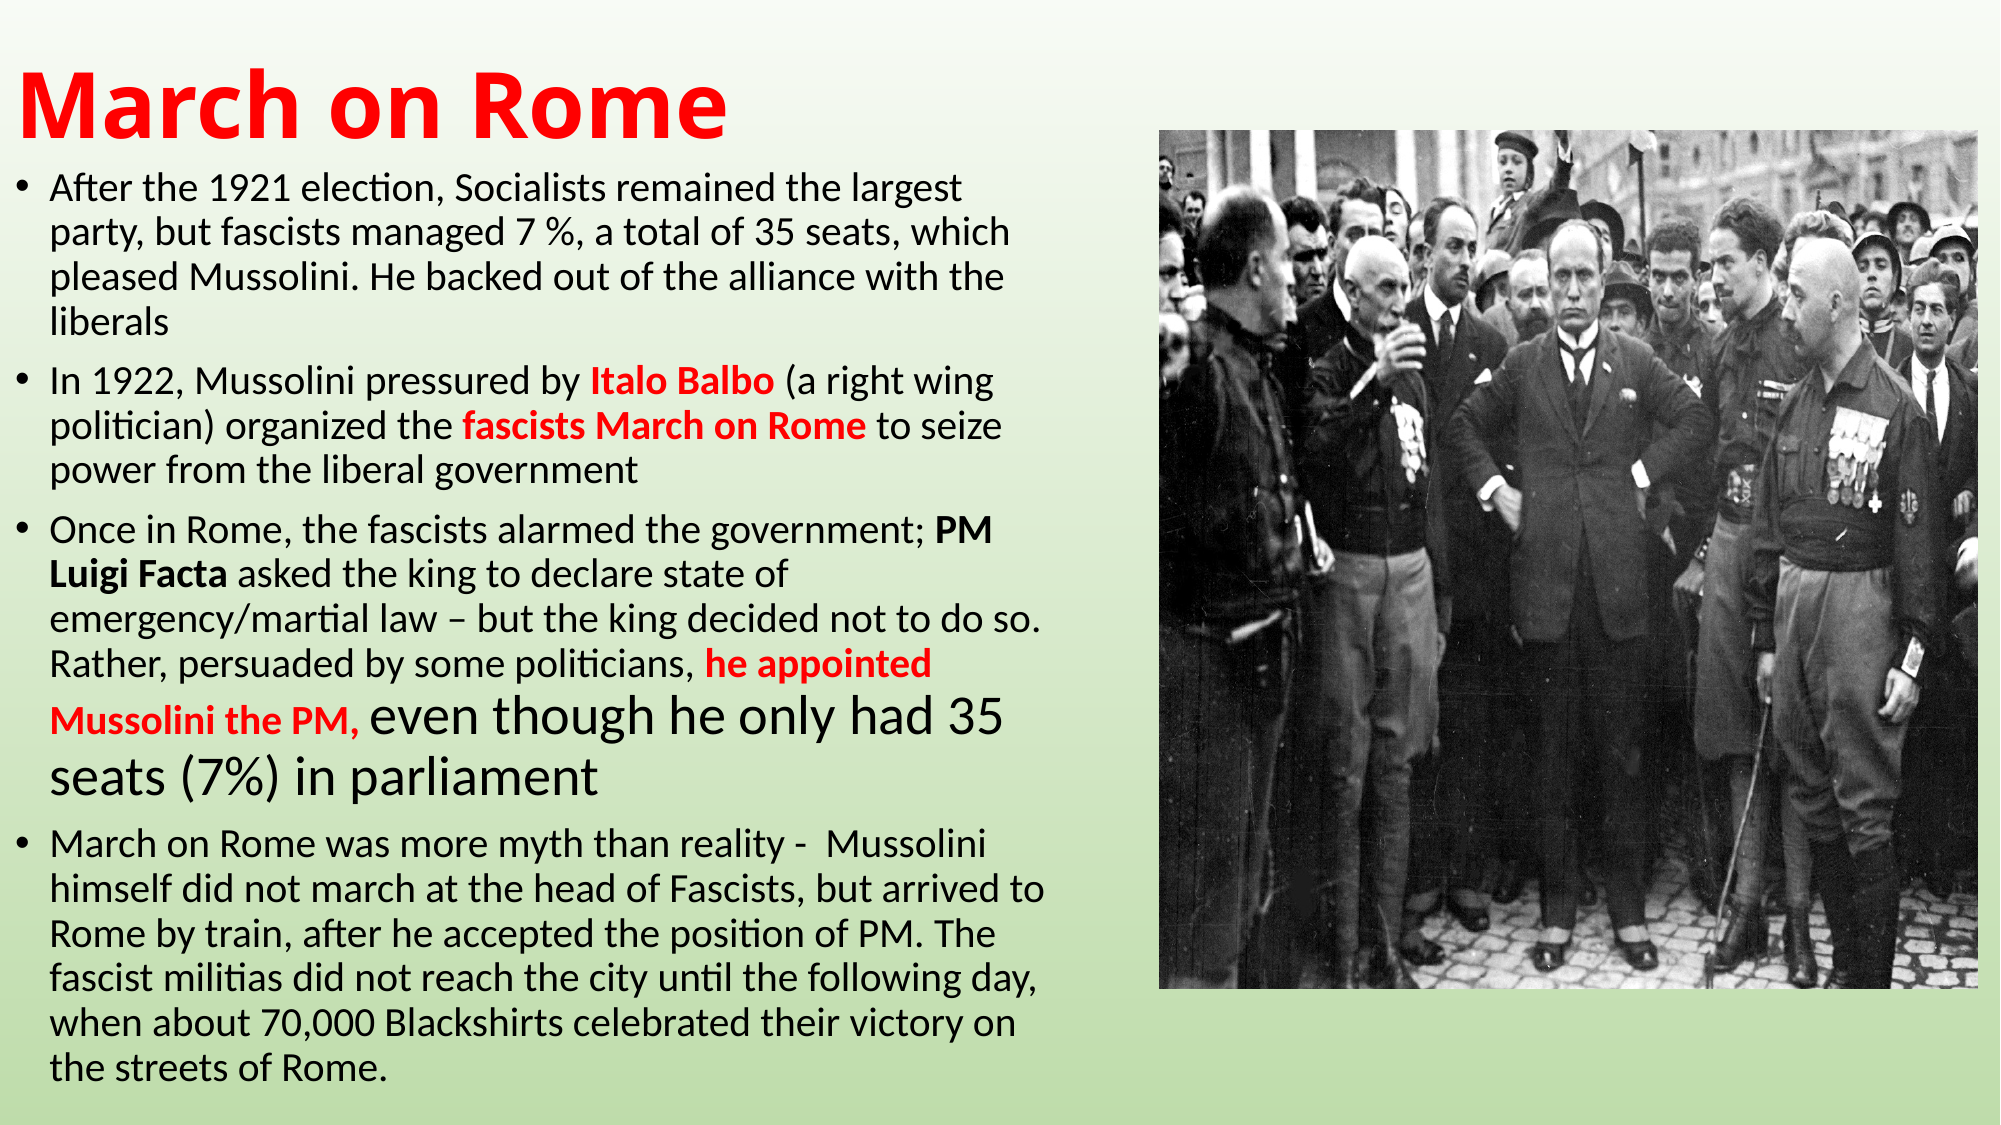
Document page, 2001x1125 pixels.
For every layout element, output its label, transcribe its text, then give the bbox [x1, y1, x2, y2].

list After the 1921 election, Socialists remained the largest party, but fascists managed 7 %, a total of 35 seats, which pleased Mussolini. He backed out of the alliance with the liberals In 1922, Mussolini pressured by Italo Balbo (a right wing politician) organized the fascists March on Rome to seize power from the liberal government Once in Rome, the fascists alarmed the government; PM Luigi Facta asked the king to declare state of emergency/martial law – but the king decided not to do so. Rather, persuaded by some politicians, he appointed Mussolini the PM, even though he only had 35 seats (7%) in parliament March on Rome was more myth than reality - Mussolini himself did not march at the head of Fascists, but arrived to Rome by train, after he accepted the position of PM. The fascist militias did not reach the city until the following day, when about 70,000 Blackshirts celebrated their victory on the streets of Rome. [0, 157, 1082, 1101]
picture [1159, 130, 1978, 989]
title March on Rome [0, 0, 1725, 218]
